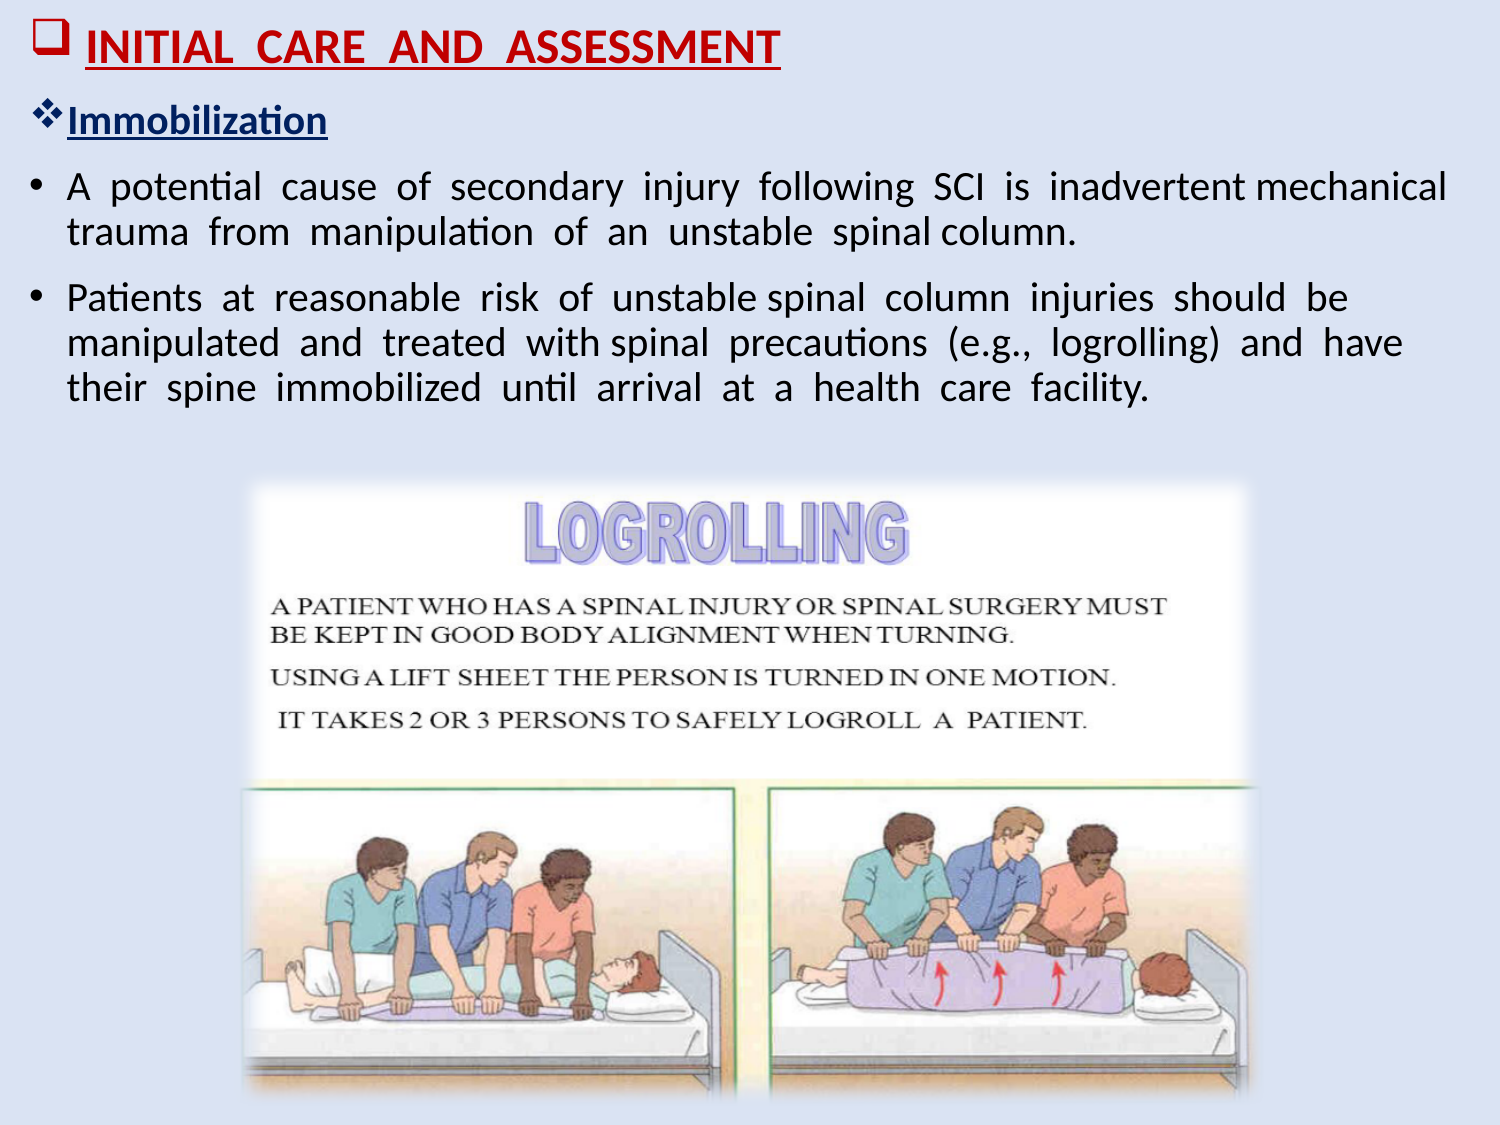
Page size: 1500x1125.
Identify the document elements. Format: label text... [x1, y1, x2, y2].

title INITIAL CARE AND ASSESSMENT [14, 3, 1308, 90]
list Immobilization A potential cause of secondary injury following SCI is inadvertent mechanical trauma from manipulation of an unstable spinal column. Patients at reasonable risk of unstable spinal column injuries should be manipulated and treated with spinal precautions (e.g., logrolling) and have their spine immobilized until arrival at a health care facility. [14, 90, 1486, 1106]
picture [234, 466, 1266, 1107]
